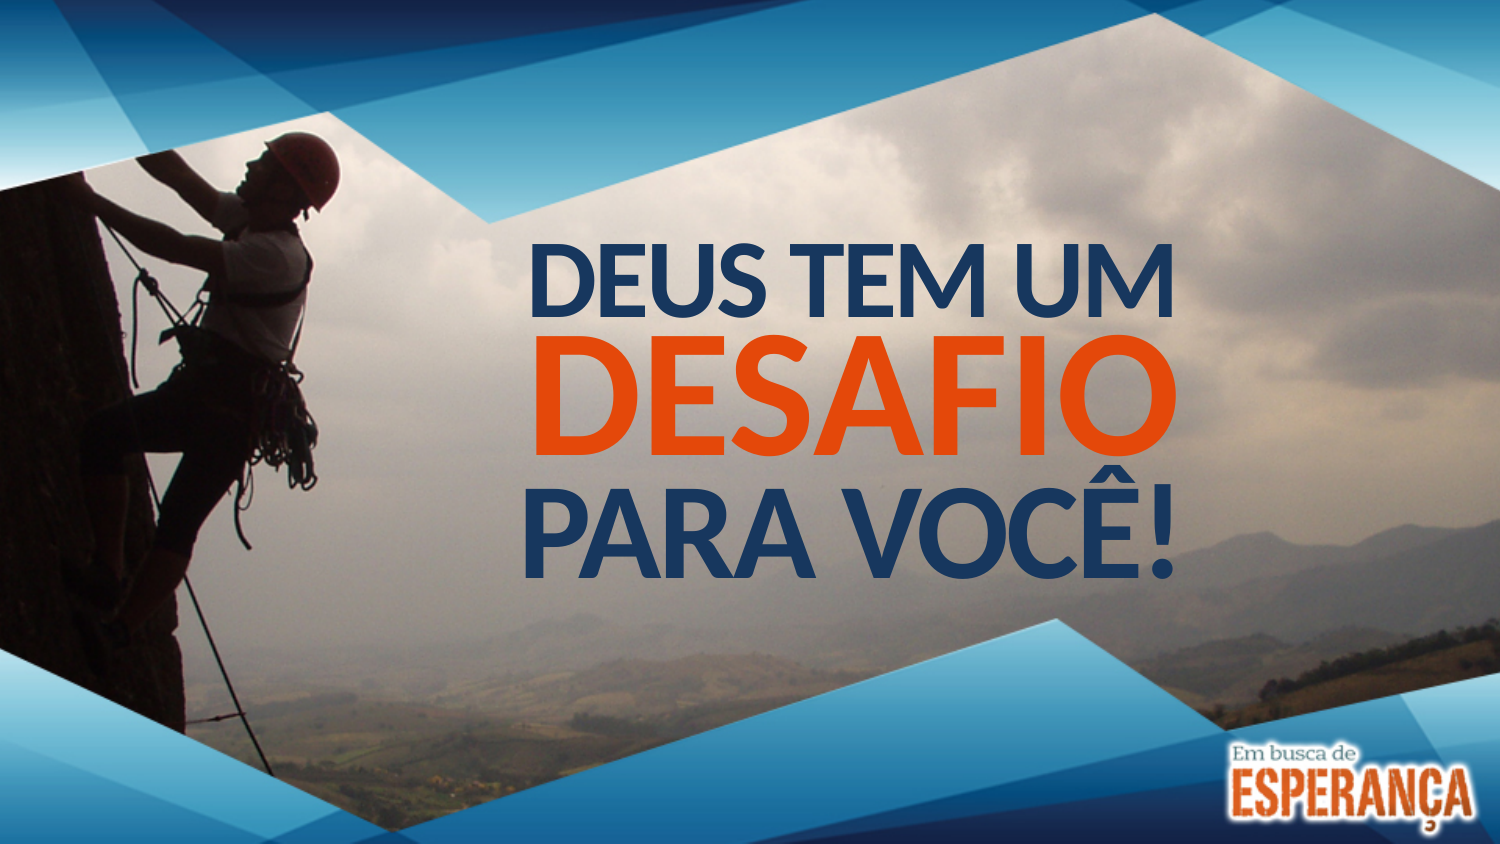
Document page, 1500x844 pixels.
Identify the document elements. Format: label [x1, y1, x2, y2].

picture [0, 0, 1500, 844]
text_box [501, 197, 1203, 616]
